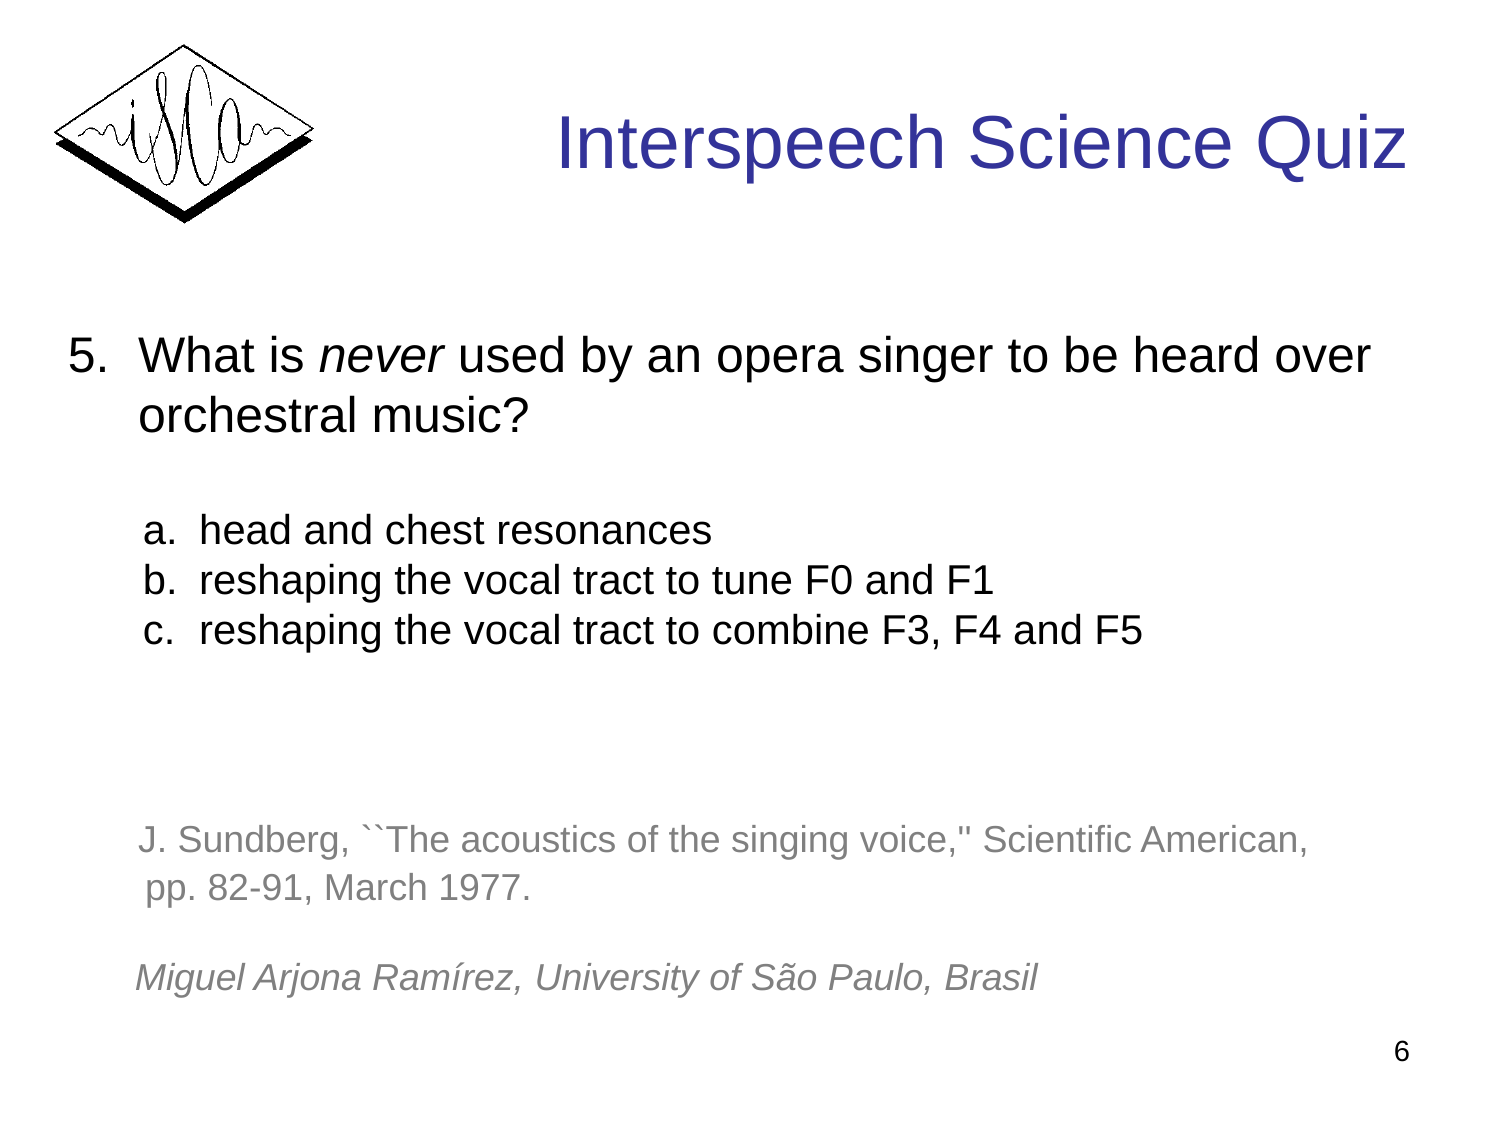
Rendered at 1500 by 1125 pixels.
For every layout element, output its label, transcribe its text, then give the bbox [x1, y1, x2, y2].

picture [53, 42, 319, 224]
title Interspeech Science Quiz [75, 45, 1425, 233]
slide_number 6 [1074, 1051, 1425, 1103]
text_box What is never used by an opera singer to be heard over orchestral music? head and chest resonances reshaping the vocal tract to tune F0 and F1 reshaping the vocal tract to combine F3, F4 and F5 J. Sundberg, ``The acoustics of the singing voice,'' Scientific American, pp. 82-91, March 1977. Miguel Arjona Ramírez, University of São Paulo, Brasil [53, 255, 1500, 1051]
